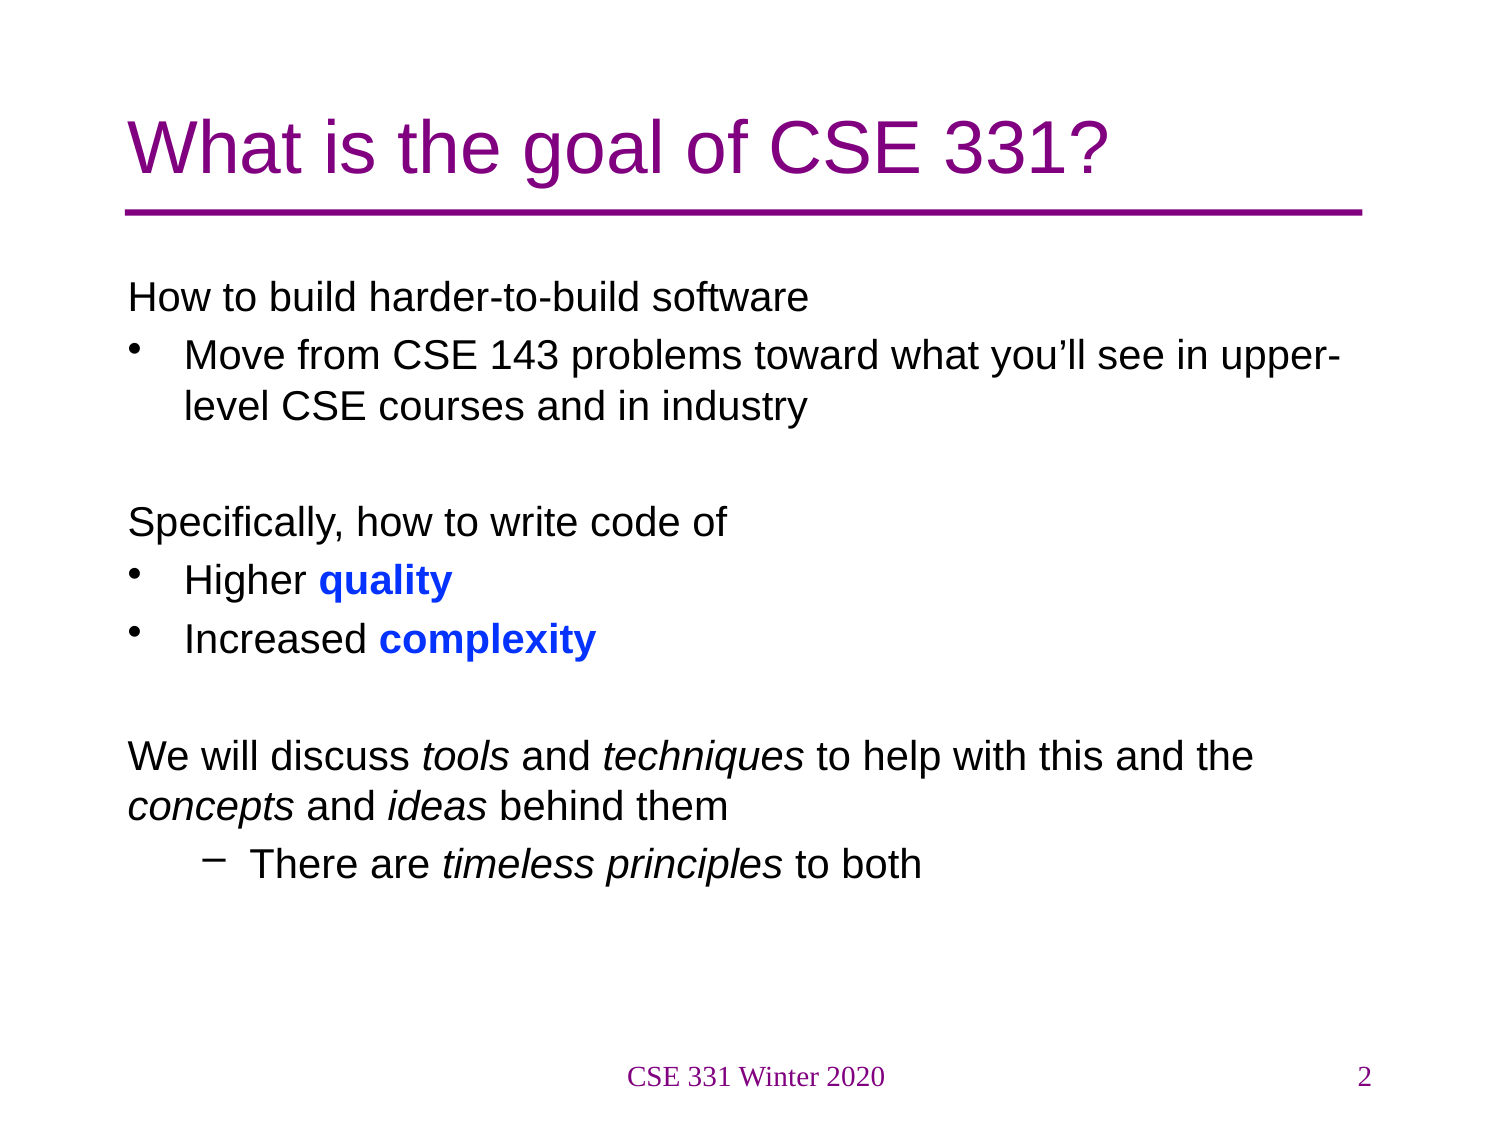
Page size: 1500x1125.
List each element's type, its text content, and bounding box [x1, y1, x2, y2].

slide_number 2 [1074, 1049, 1388, 1125]
list How to build harder-to-build software Move from CSE 143 problems toward what you’ll see in upper-level CSE courses and in industry Specifically, how to write code of Higher quality Increased complexity We will discuss tools and techniques to help with this and the concepts and ideas behind them There are timeless principles to both [112, 262, 1408, 1000]
footer CSE 331 Winter 2020 [474, 1049, 1038, 1125]
title What is the goal of CSE 331? [112, 50, 1388, 238]
